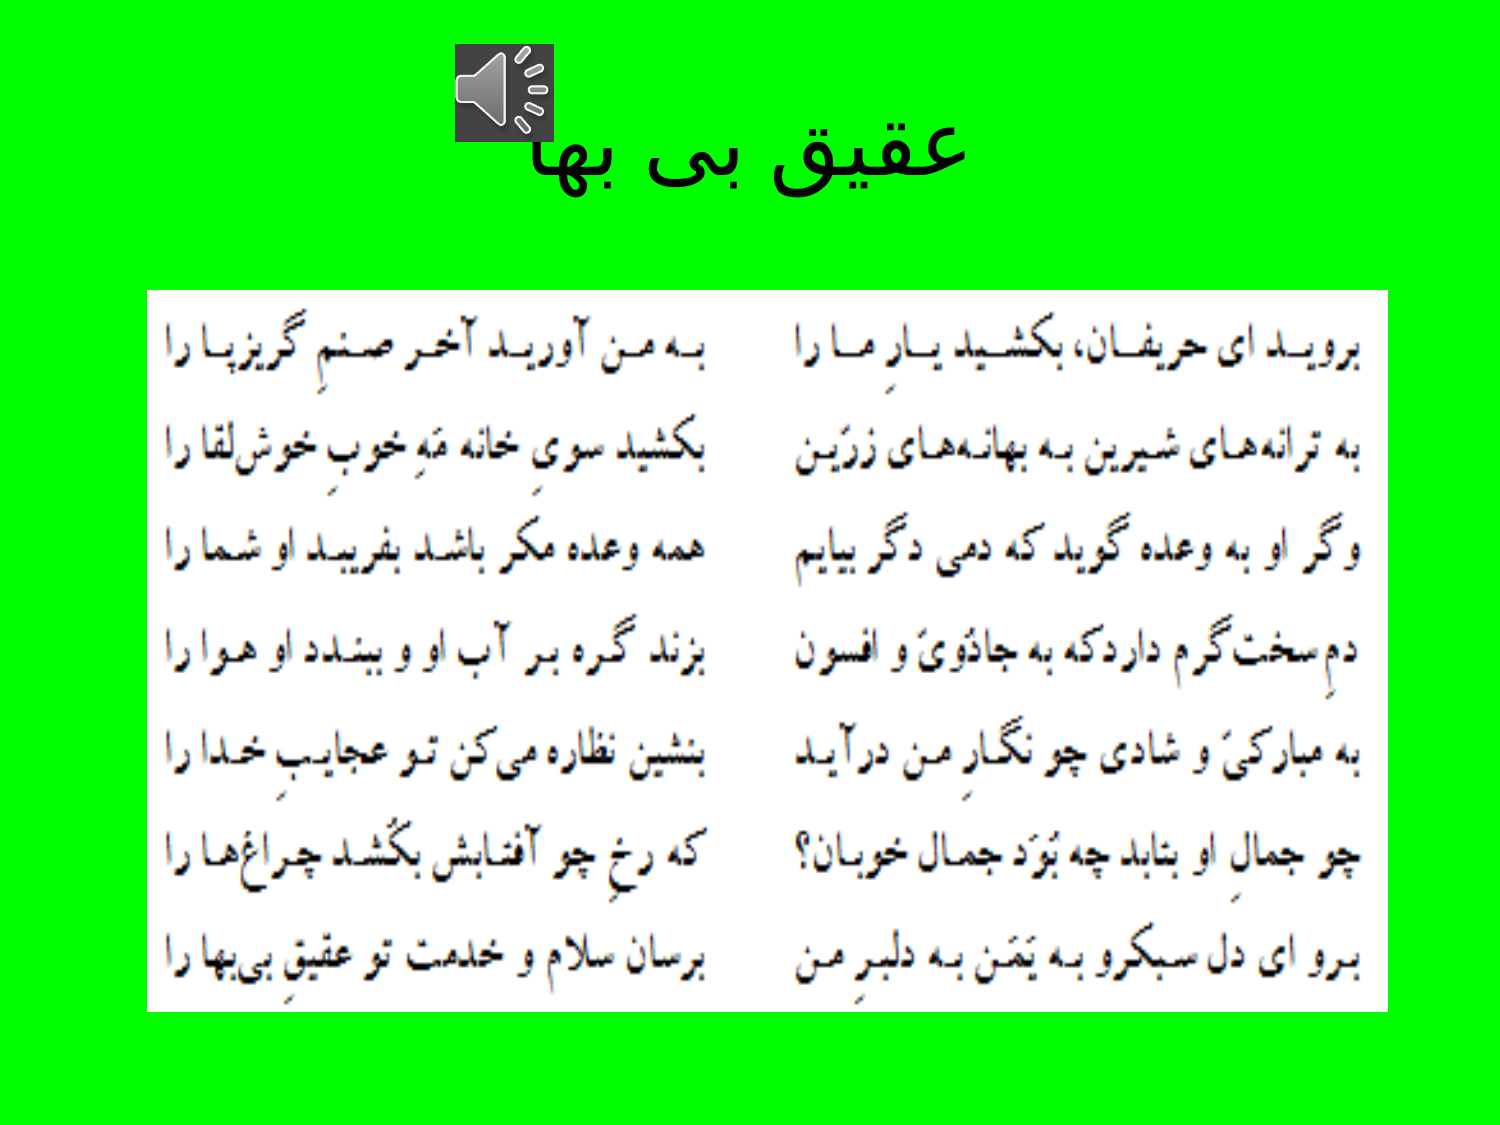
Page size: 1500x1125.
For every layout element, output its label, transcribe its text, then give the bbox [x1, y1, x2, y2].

picture [454, 42, 555, 143]
title عقیق بی بها [75, 45, 1425, 233]
picture [147, 290, 1388, 1012]
